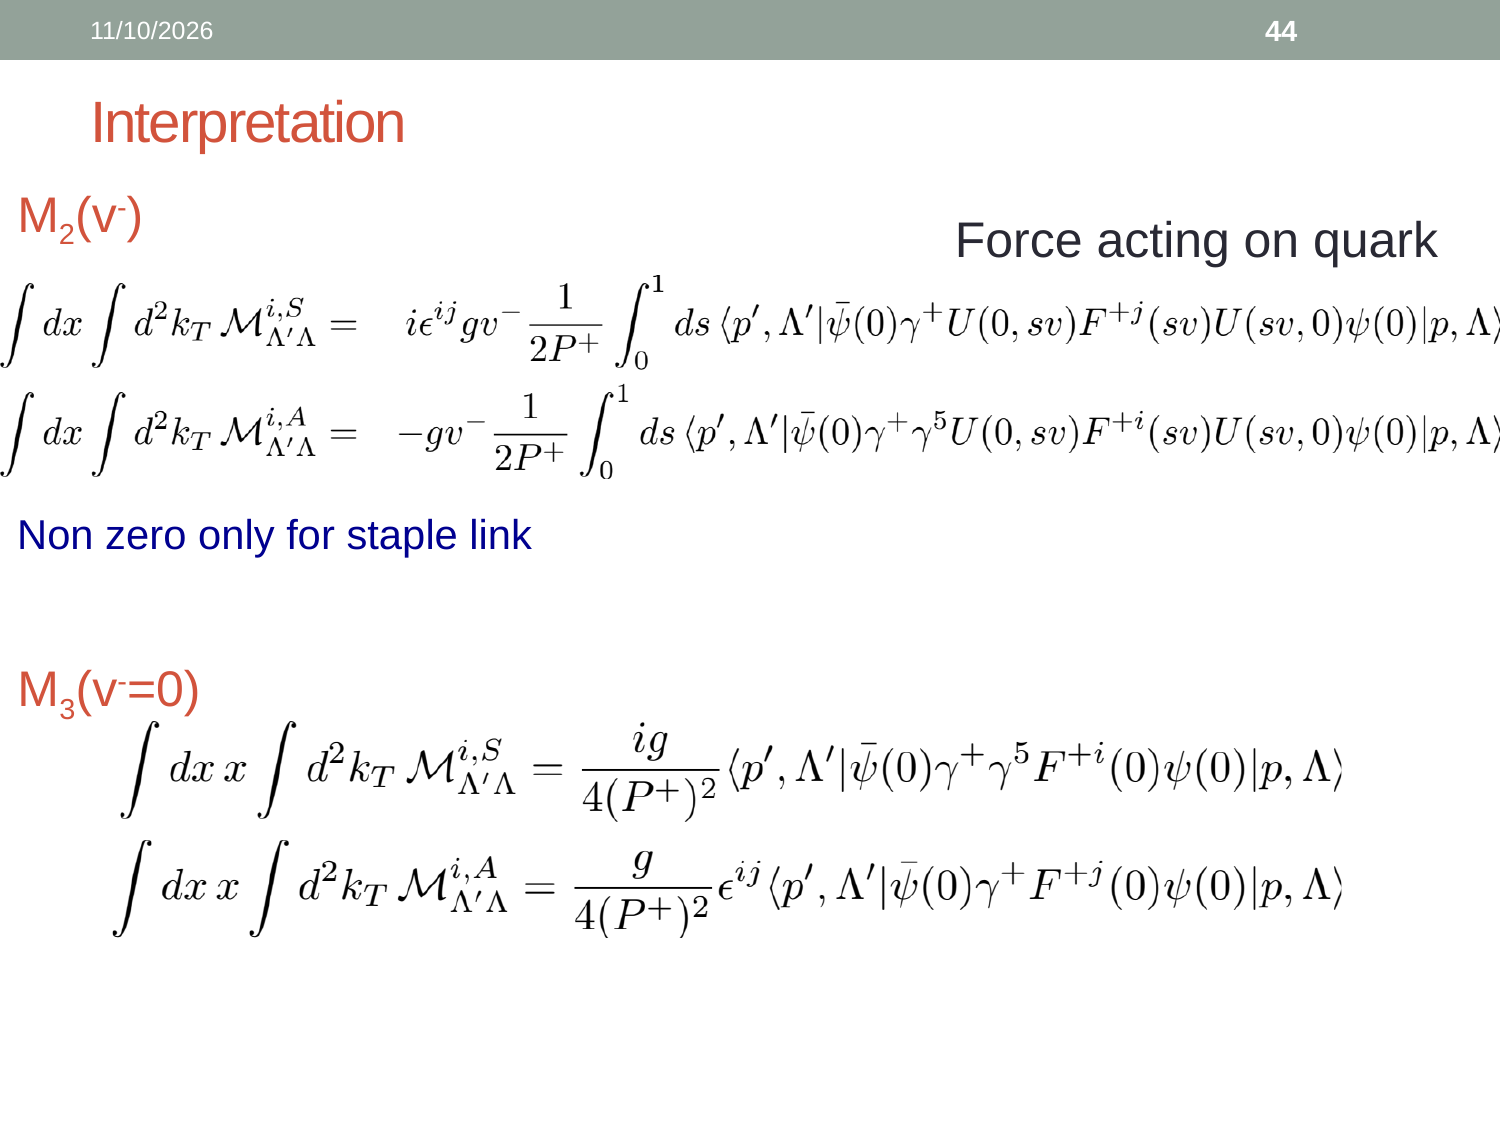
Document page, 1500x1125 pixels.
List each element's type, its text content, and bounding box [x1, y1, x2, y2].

text_box Non zero only for staple link [2, 500, 548, 565]
picture [0, 274, 1500, 479]
slide_number 44 [1250, 3, 1425, 57]
picture [112, 719, 1342, 938]
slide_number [75, 3, 550, 57]
text_box M2(v-) [2, 174, 159, 258]
text_box M3(v-=0) [2, 649, 216, 733]
title Interpretation [75, 37, 1425, 200]
text_box Force acting on quark [940, 199, 1454, 271]
